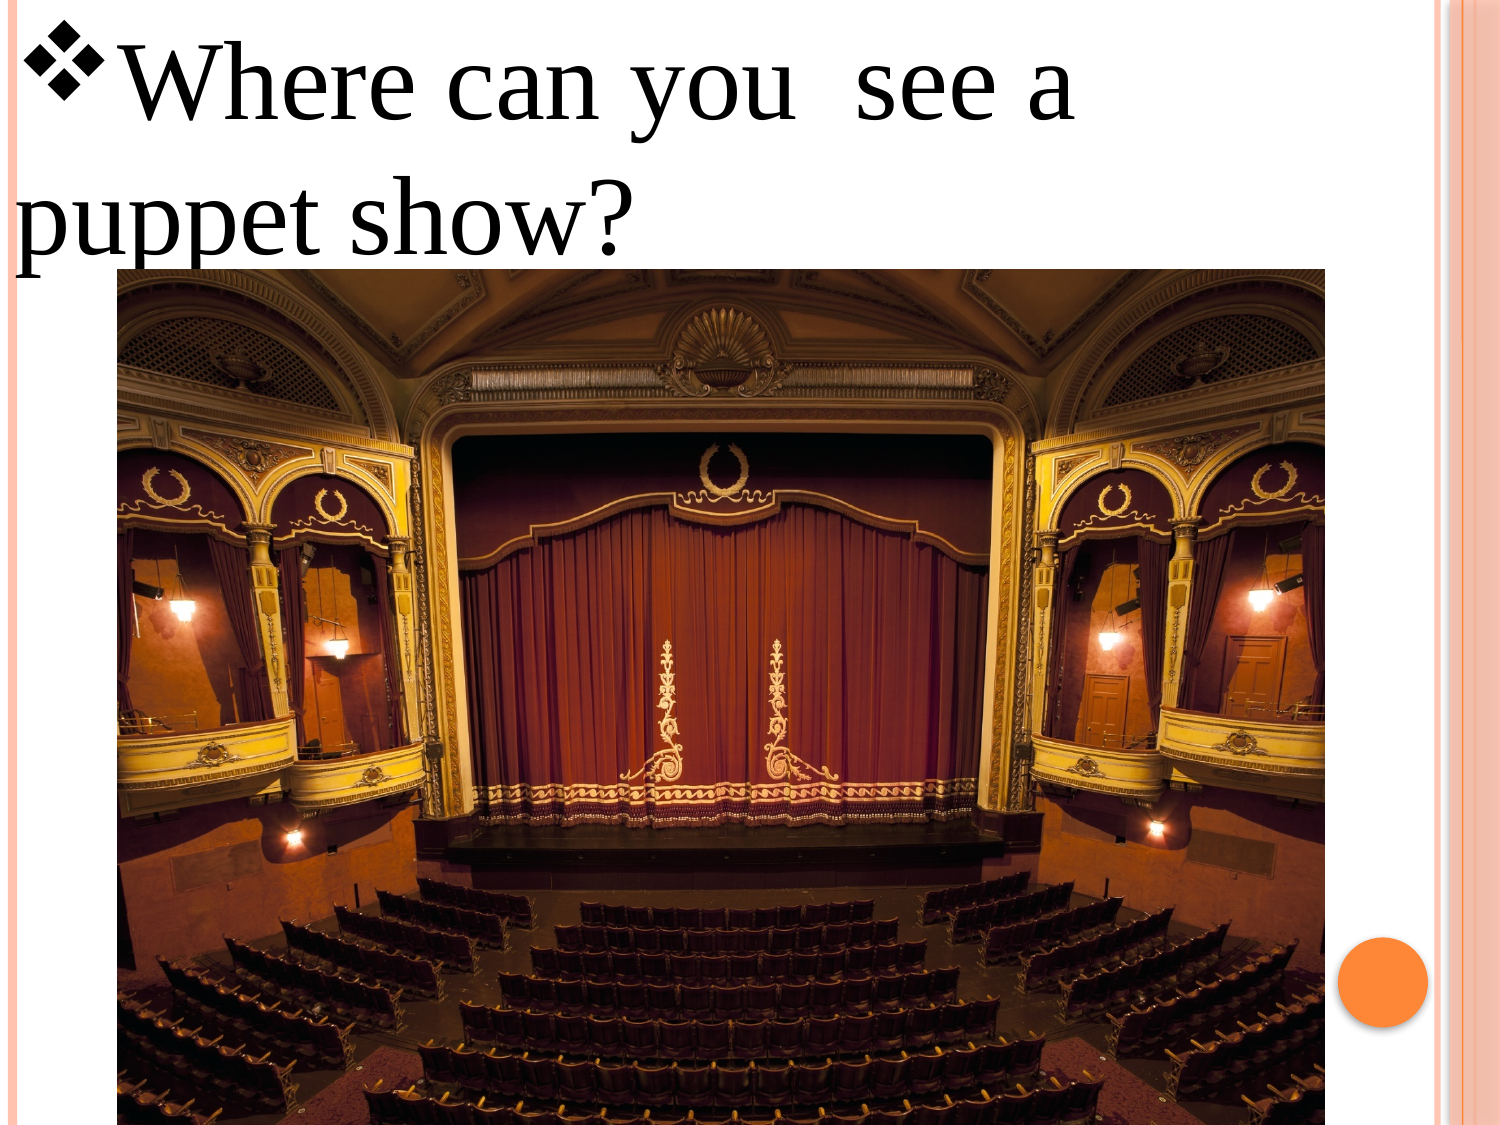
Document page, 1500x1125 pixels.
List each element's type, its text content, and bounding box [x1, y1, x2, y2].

picture [116, 268, 1325, 1125]
text_box Where can you see a puppet show? [0, 0, 1360, 285]
